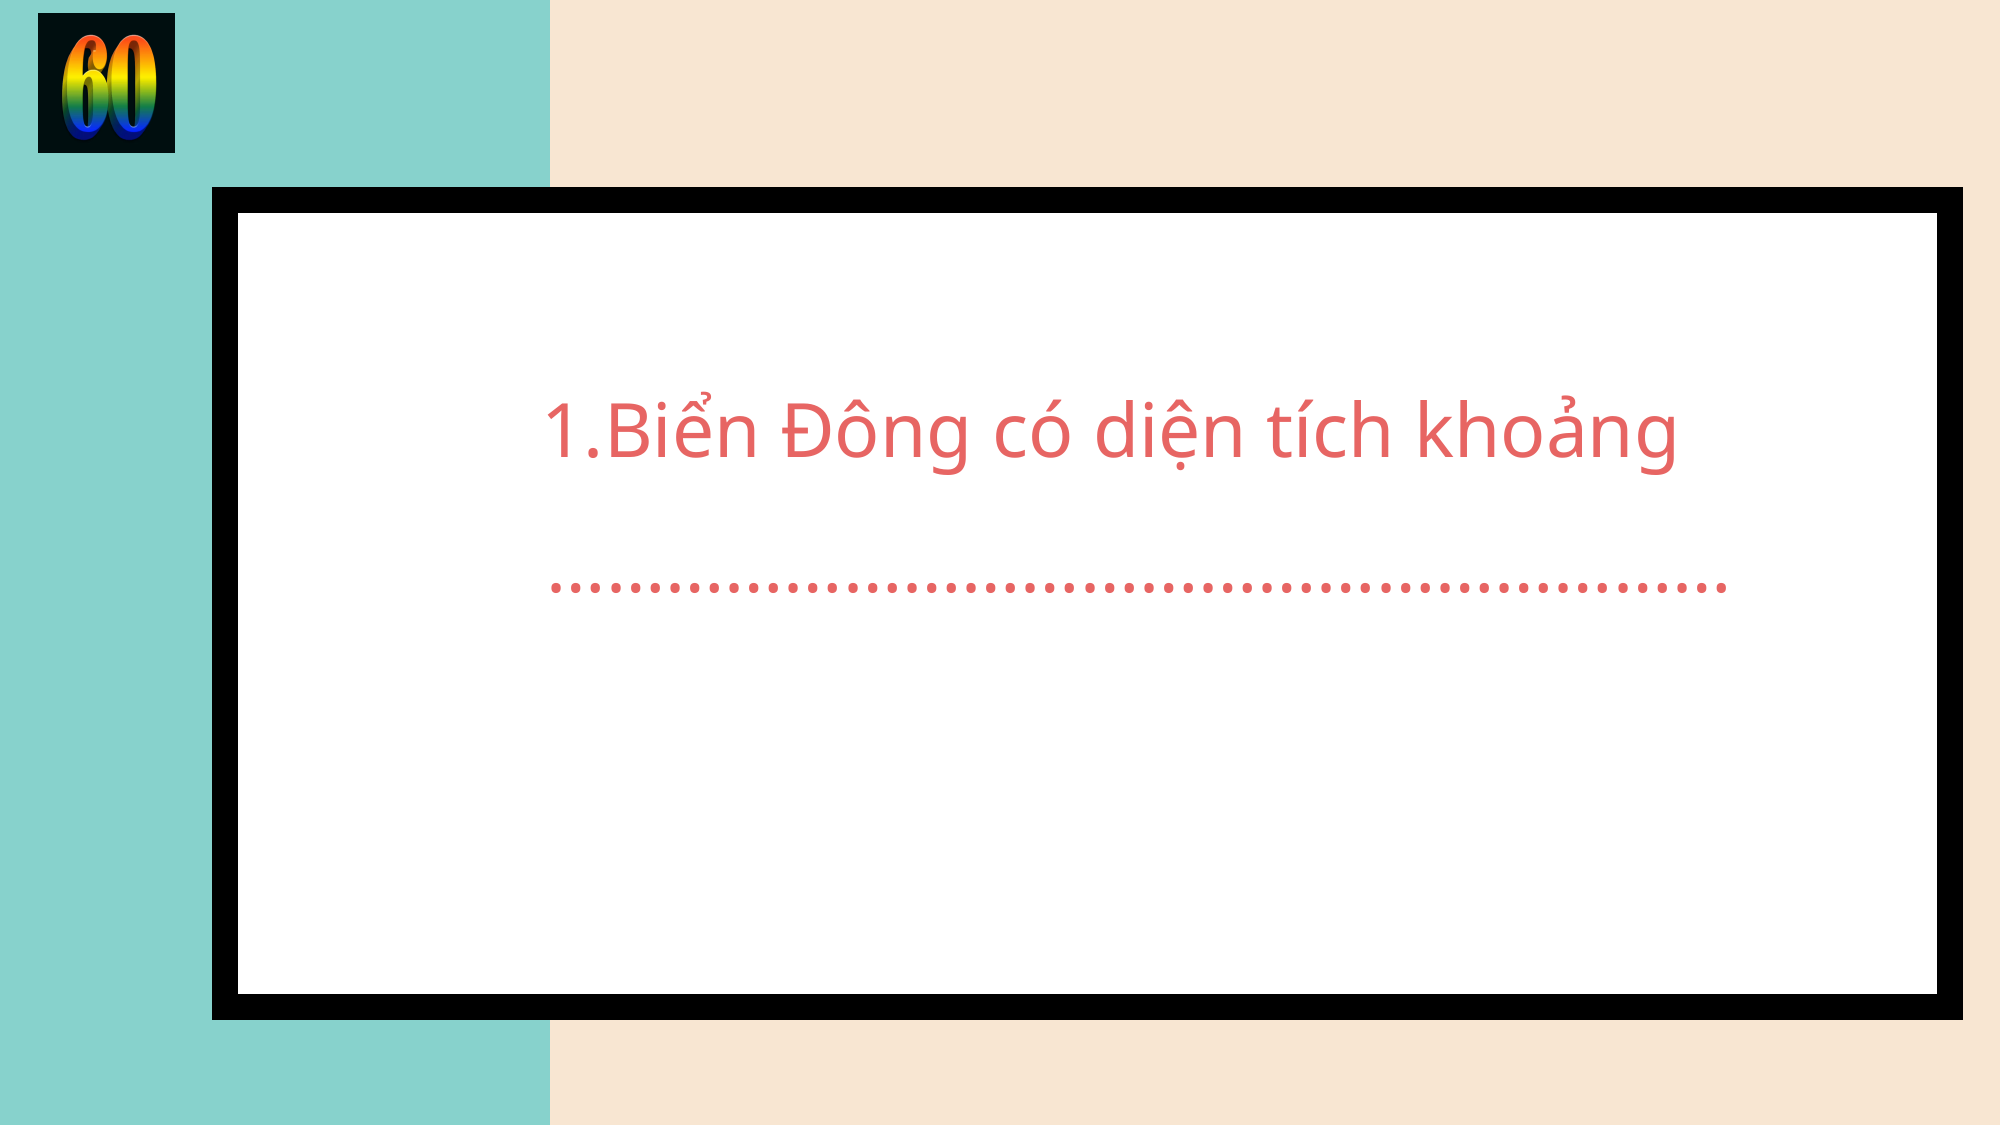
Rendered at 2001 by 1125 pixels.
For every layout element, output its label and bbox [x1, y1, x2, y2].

text_box [0, 0, 550, 1125]
text_box [37, 12, 175, 153]
text_box [224, 199, 1950, 1008]
